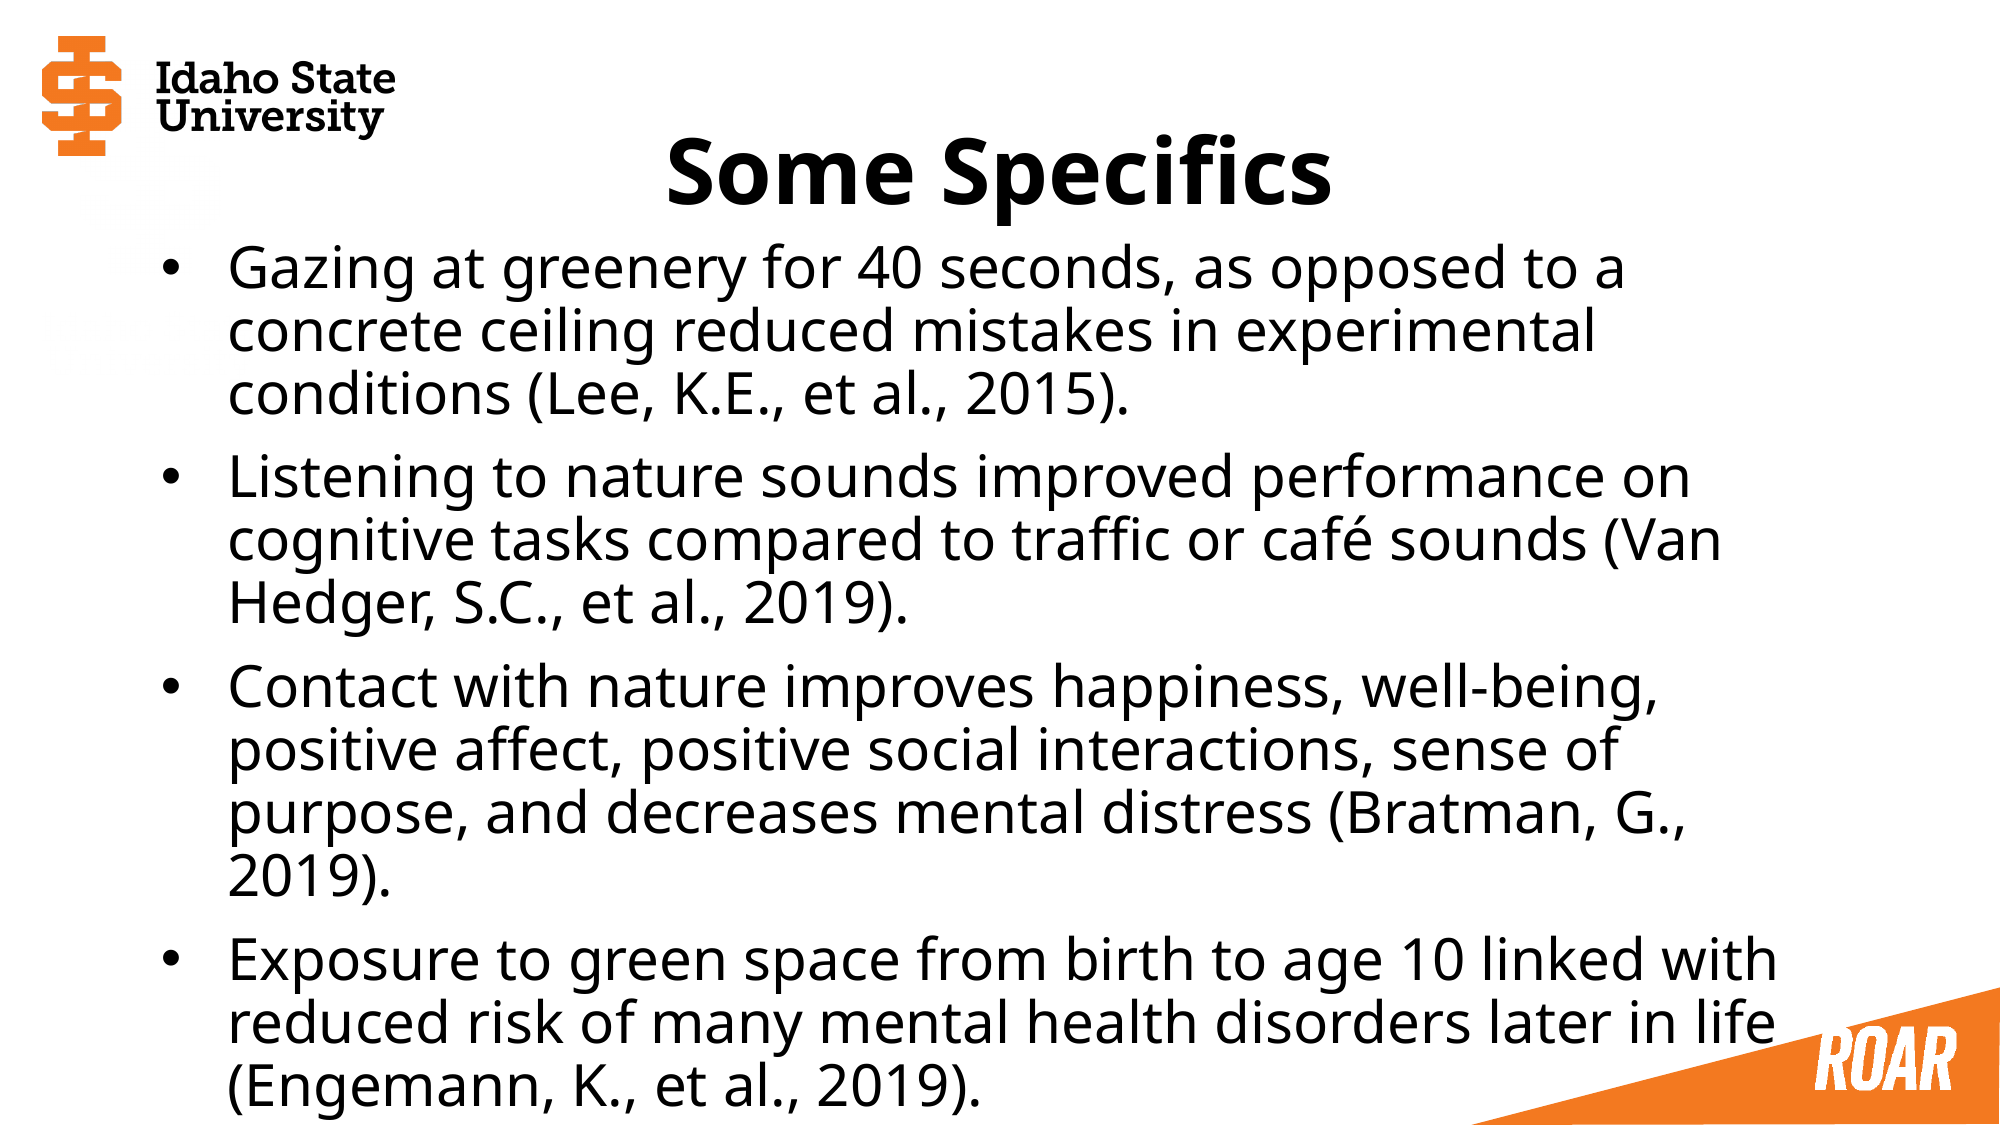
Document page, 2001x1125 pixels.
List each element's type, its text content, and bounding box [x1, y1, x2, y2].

picture [1807, 1022, 1964, 1094]
title Some Specifics [137, 117, 1863, 230]
list Gazing at greenery for 40 seconds, as opposed to a concrete ceiling reduced mistakes in experimental conditions (Lee, K.E., et al., 2015). Listening to nature sounds improved performance on cognitive tasks compared to traffic or café sounds (Van Hedger, S.C., et al., 2019). Contact with nature improves happiness, well-being, positive affect, positive social interactions, sense of purpose, and decreases mental distress (Bratman, G., 2019). Exposure to green space from birth to age 10 linked with reduced risk of many mental health disorders later in life (Engemann, K., et al., 2019). [137, 230, 1863, 1008]
picture [26, 36, 395, 408]
